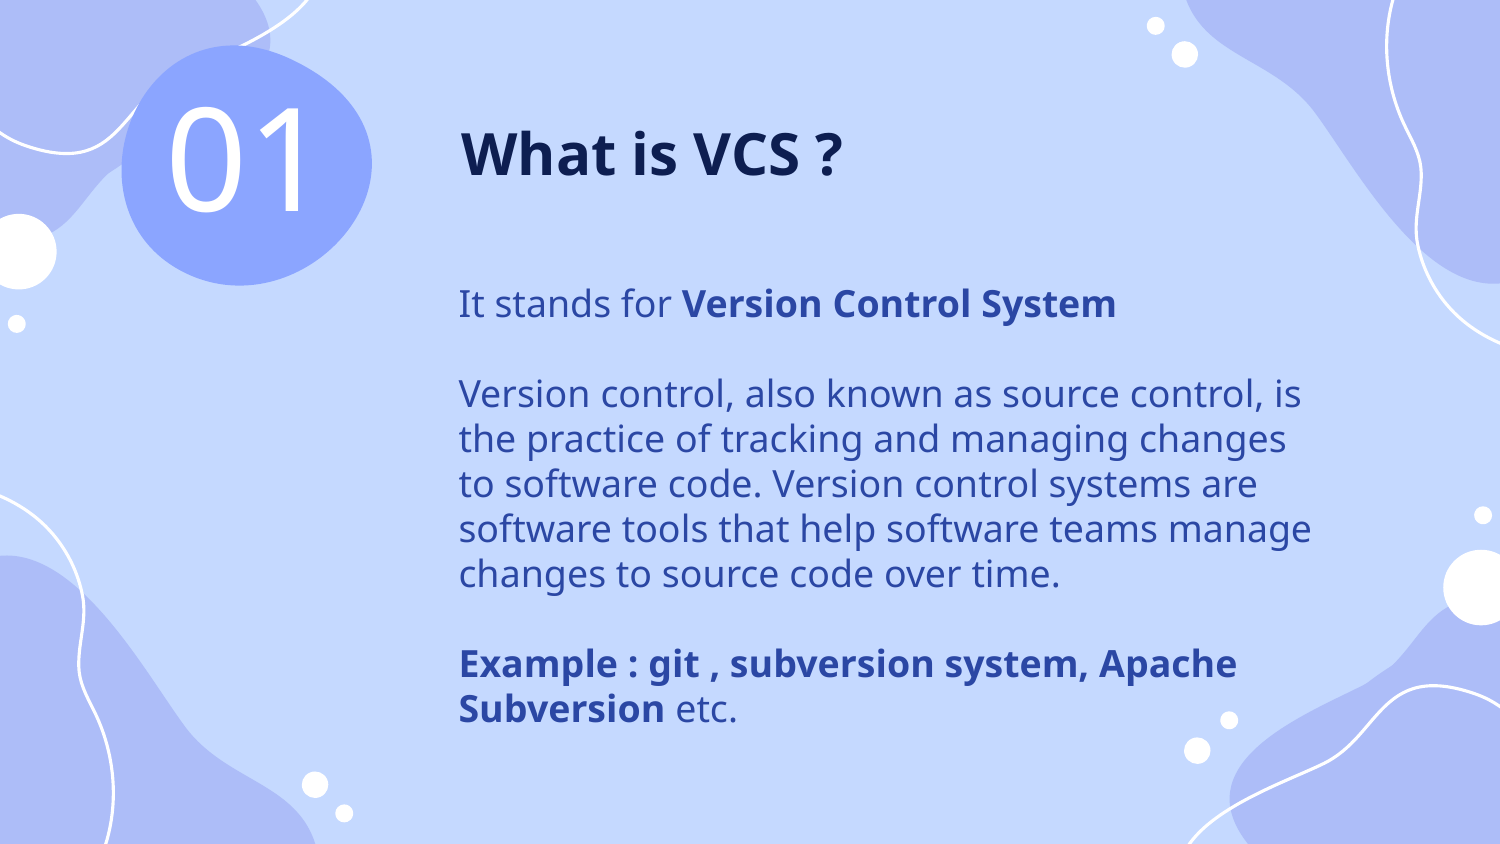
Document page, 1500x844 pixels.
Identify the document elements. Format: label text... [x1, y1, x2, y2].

text_box [142, 45, 346, 98]
title 01 [52, 98, 444, 209]
text_box [127, 209, 362, 286]
subtitle What is VCS ? [370, 102, 934, 262]
subtitle It stands for Version Control System Version control, also known as source control, is the practice of tracking and managing changes to software code. Version control systems are software tools that help software teams manage changes to source code over time. Example : git , subversion system, Apache Subversion etc. [443, 265, 1342, 680]
